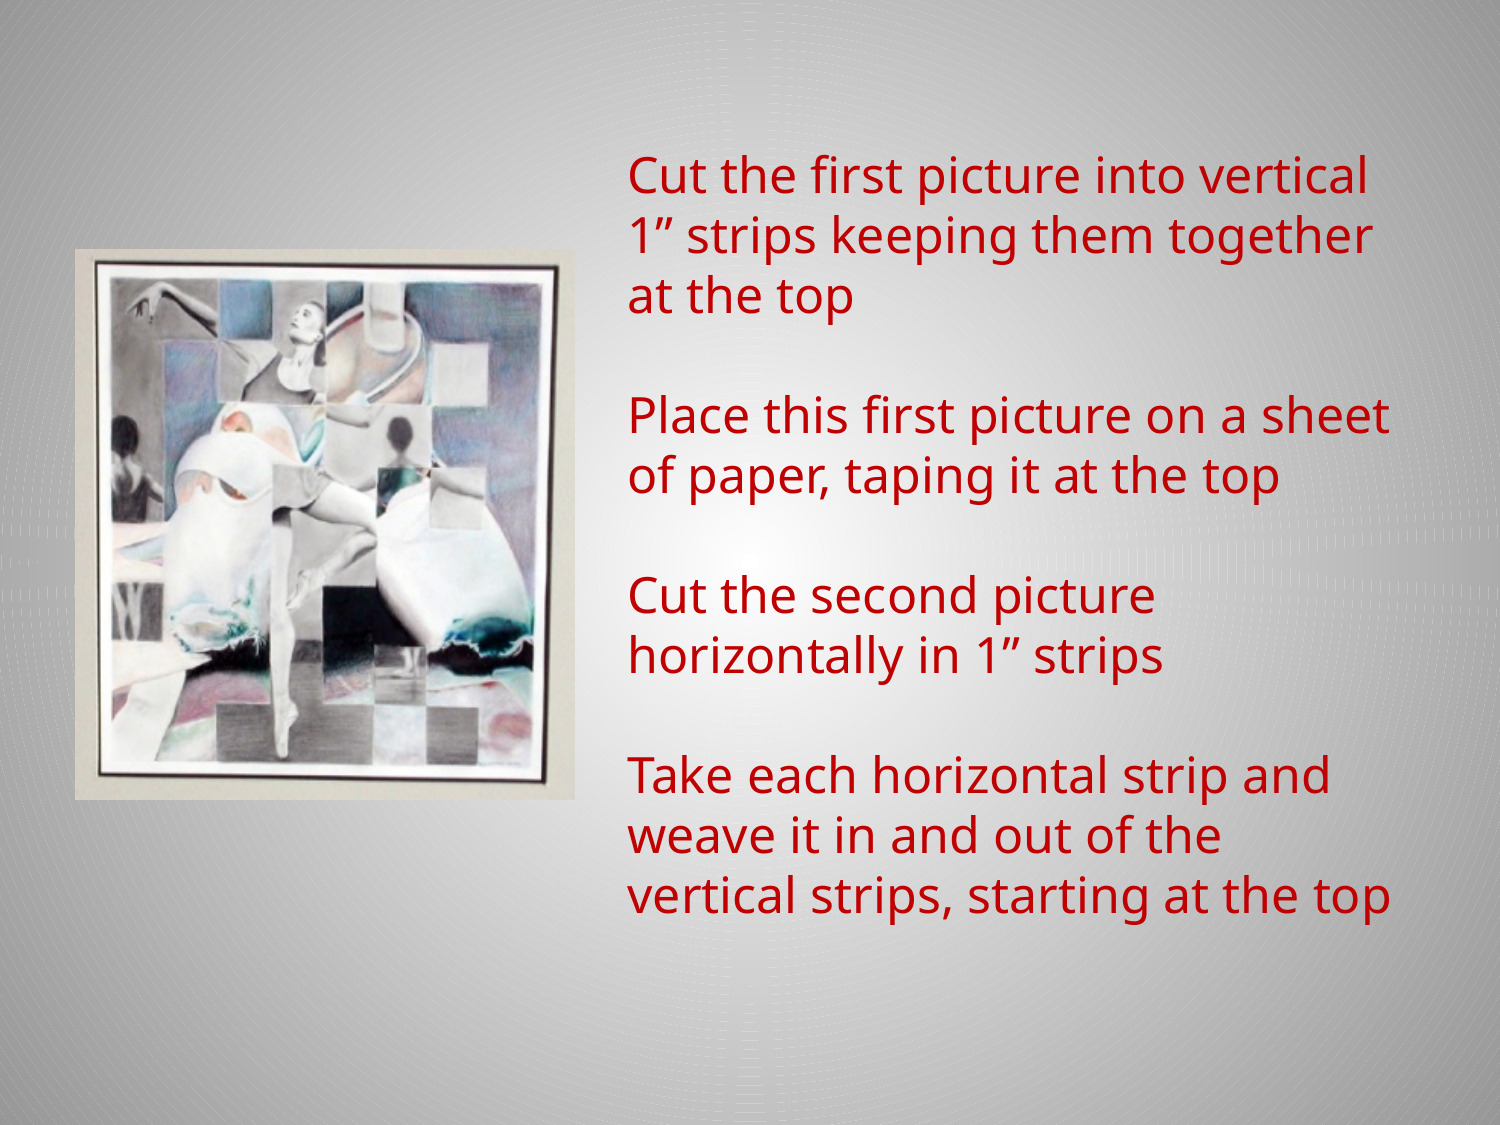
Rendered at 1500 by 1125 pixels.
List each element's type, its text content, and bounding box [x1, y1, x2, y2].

picture [74, 249, 576, 801]
text_box Cut the first picture into vertical 1” strips keeping them together at the top Place this first picture on a sheet of paper, taping it at the top Cut the second picture horizontally in 1” strips Take each horizontal strip and weave it in and out of the vertical strips, starting at the top [612, 136, 1413, 992]
